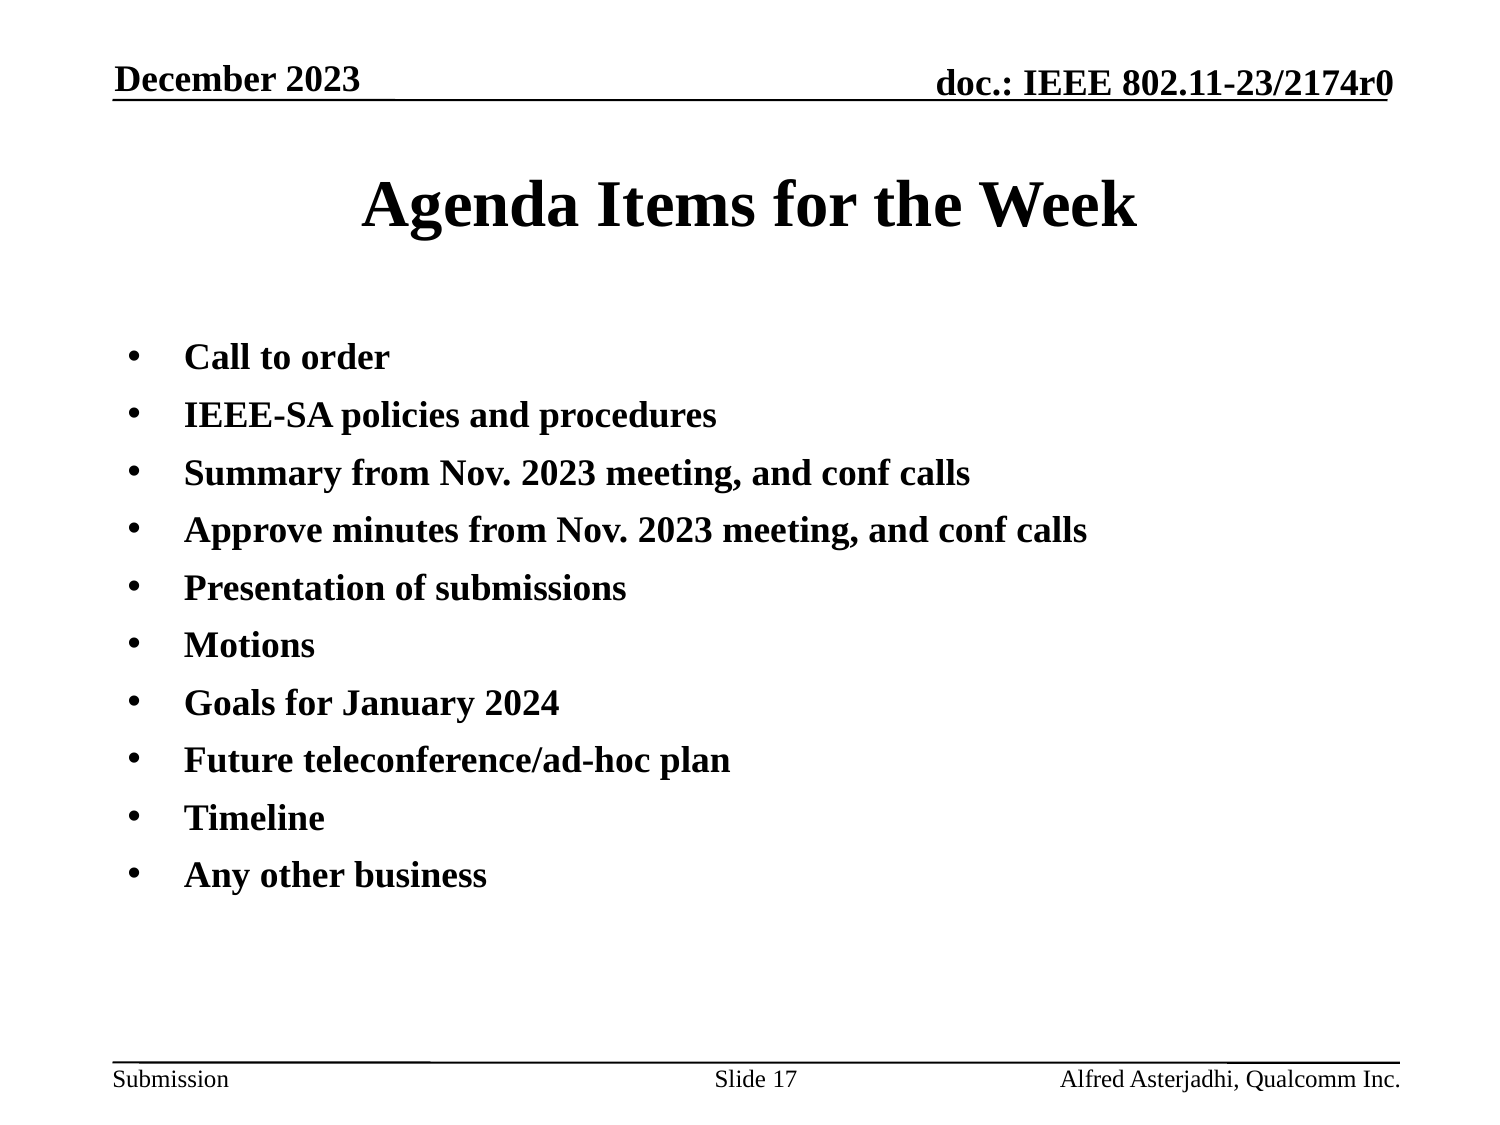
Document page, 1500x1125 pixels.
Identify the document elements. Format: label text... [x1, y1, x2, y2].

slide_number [114, 54, 493, 100]
slide_number Slide 17 [712, 1061, 800, 1123]
footer Alfred Asterjadhi, Qualcomm Inc. [878, 1061, 1402, 1093]
title Agenda Items for the Week [112, 112, 1388, 288]
list Call to order IEEE-SA policies and procedures Summary from Nov. 2023 meeting, and conf calls Approve minutes from Nov. 2023 meeting, and conf calls Presentation of submissions Motions Goals for January 2024 Future teleconference/ad-hoc plan Timeline Any other business [112, 324, 1388, 1000]
